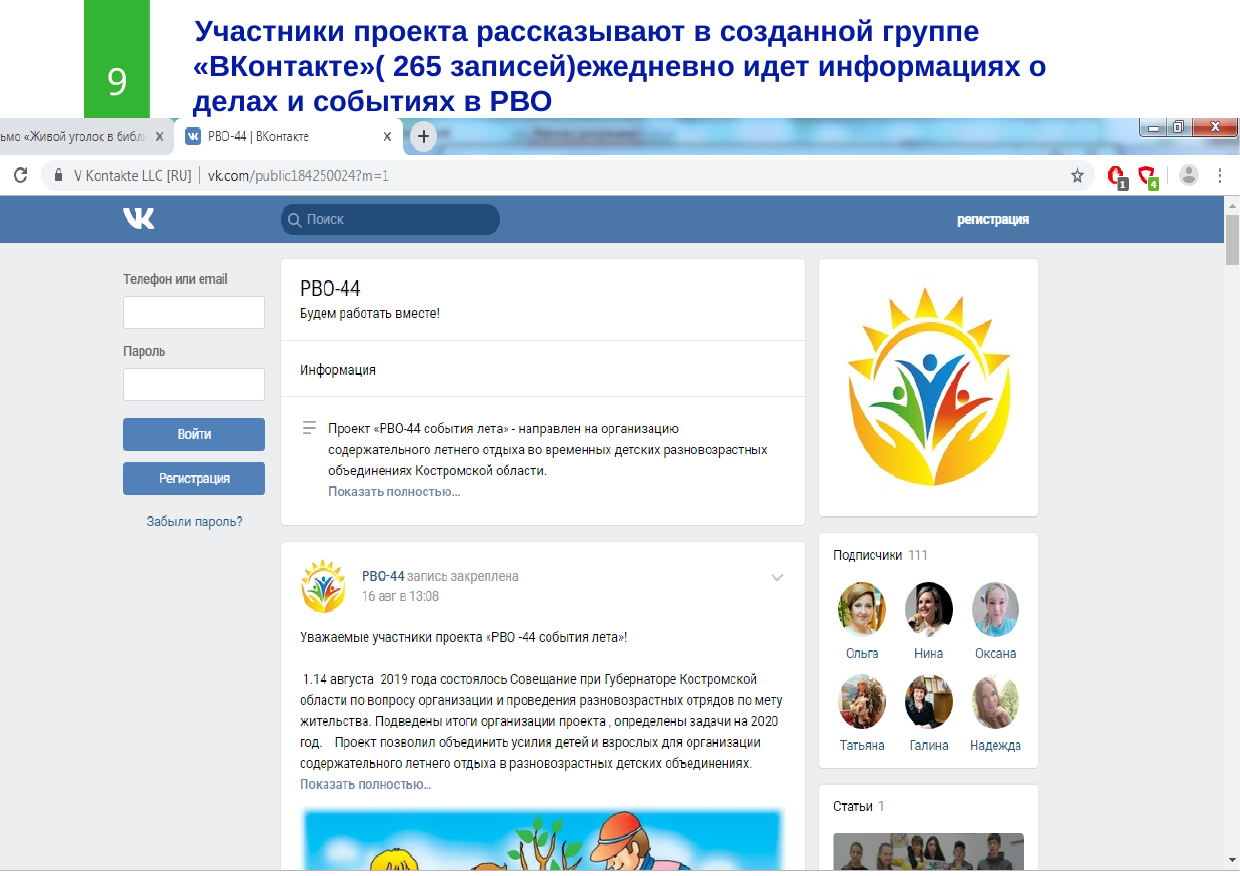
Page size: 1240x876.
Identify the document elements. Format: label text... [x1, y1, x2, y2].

text_box Участники проекта рассказывают в созданной группе «ВКонтакте»( 265 записей)ежедневно идет информациях о делах и событиях в РВО [192, 12, 1065, 116]
picture [0, 0, 1240, 875]
